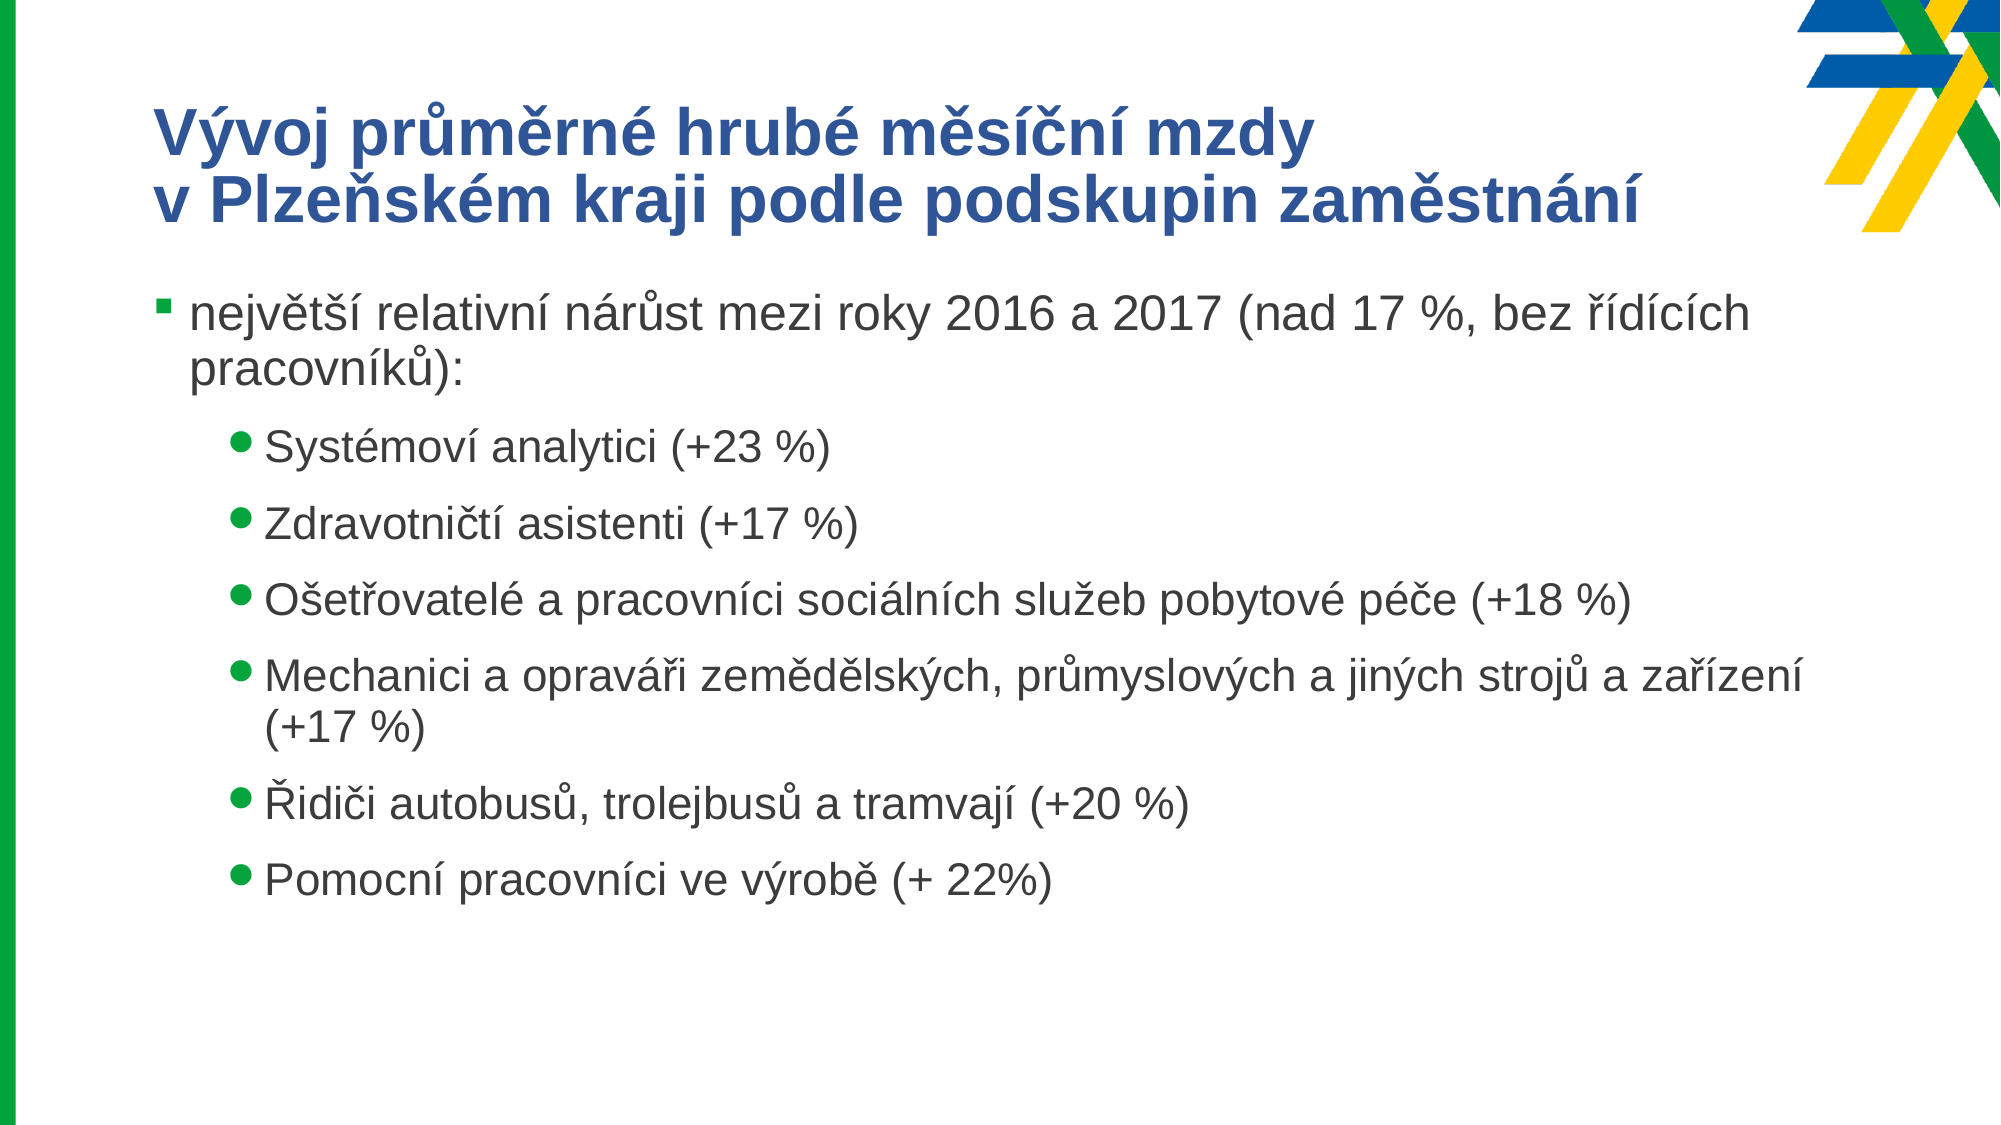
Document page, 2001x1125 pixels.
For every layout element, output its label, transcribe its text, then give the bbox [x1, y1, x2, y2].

title Vývoj průměrné hrubé měsíční mzdy v Plzeňském kraji podle podskupin zaměstnání [138, 60, 1675, 277]
picture [1769, 0, 2000, 271]
list největší relativní nárůst mezi roky 2016 a 2017 (nad 17 %, bez řídících pracovníků): Systémoví analytici (+23 %) Zdravotničtí asistenti (+17 %) Ošetřovatelé a pracovníci sociálních služeb pobytové péče (+18 %) Mechanici a opraváři zemědělských, průmyslových a jiných strojů a zařízení (+17 %) Řidiči autobusů, trolejbusů a tramvají (+20 %) Pomocní pracovníci ve výrobě (+ 22%) [137, 277, 1901, 1125]
